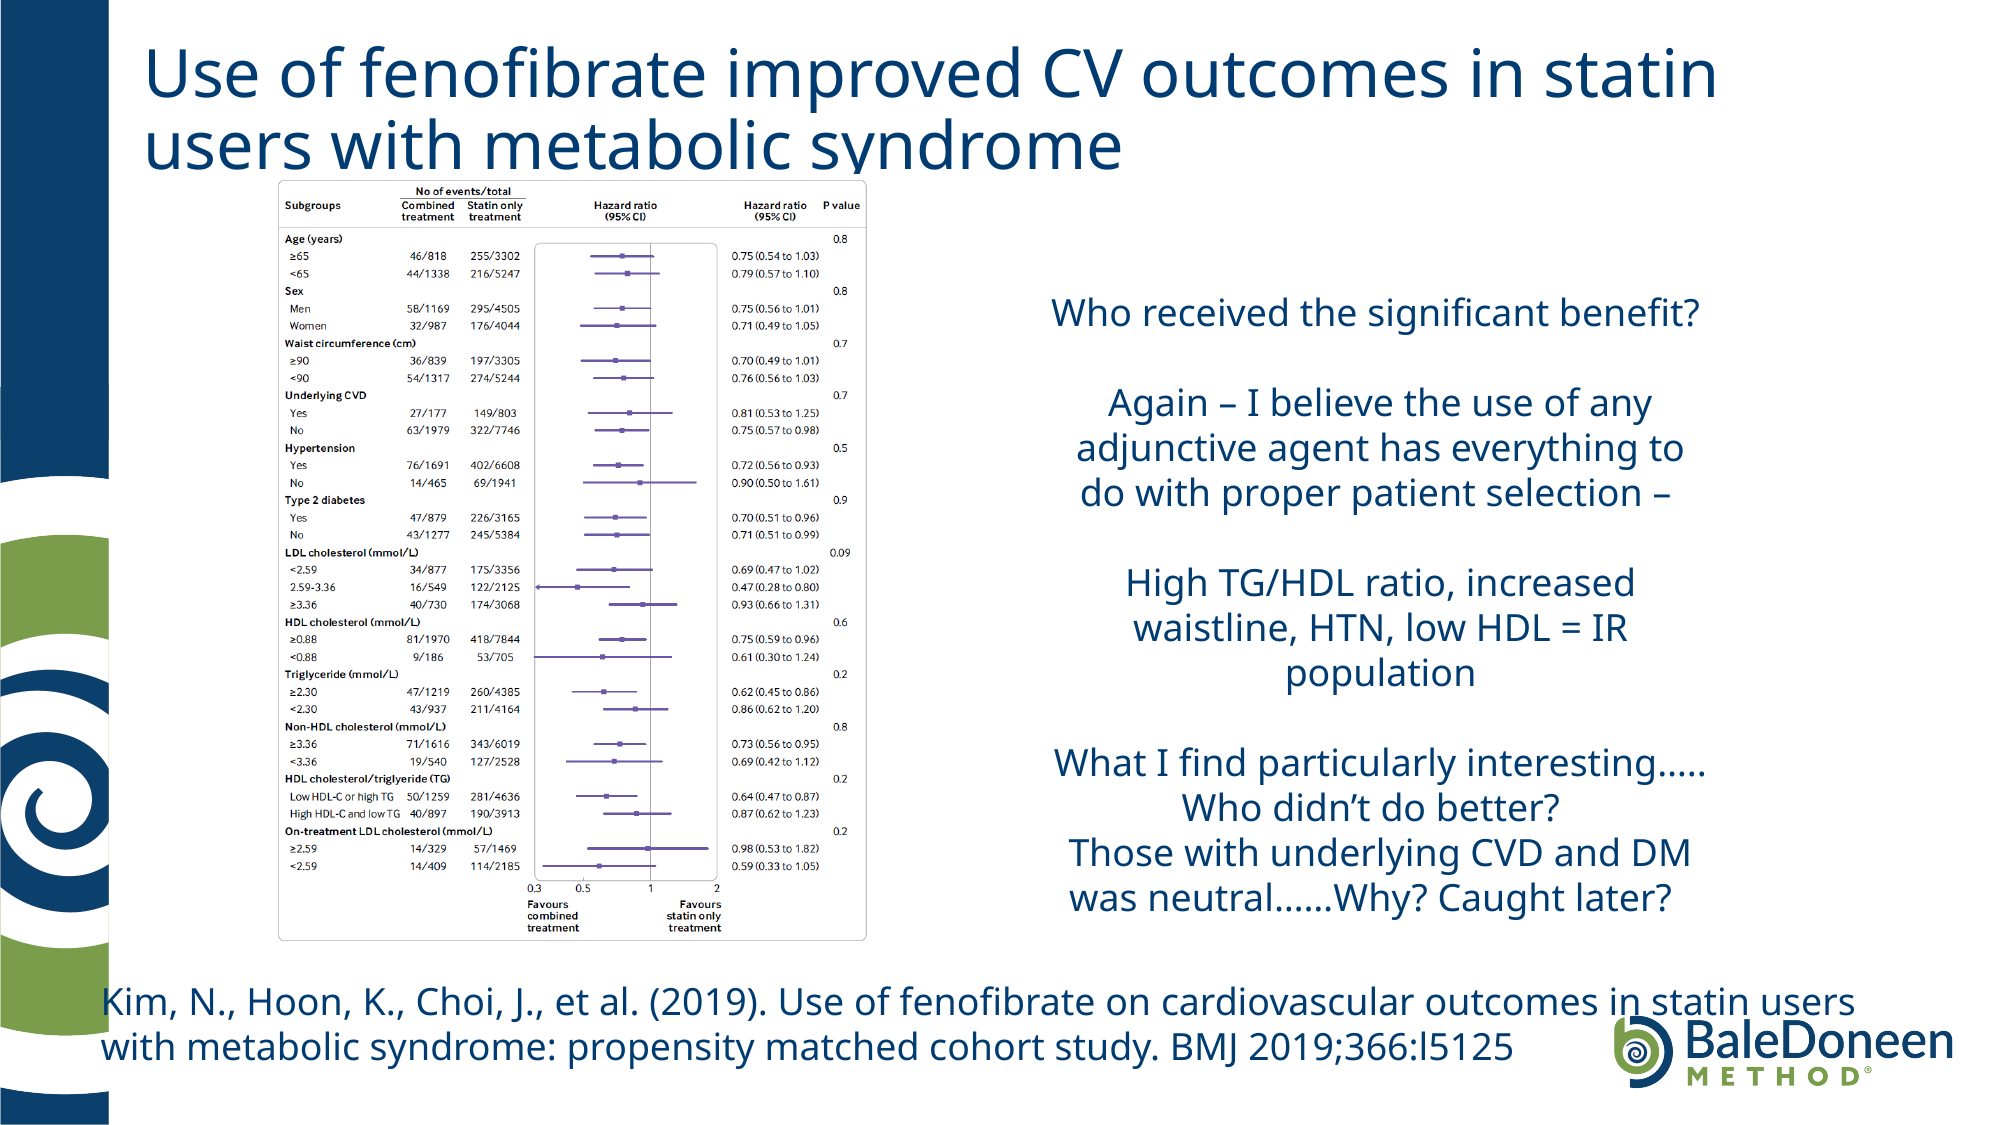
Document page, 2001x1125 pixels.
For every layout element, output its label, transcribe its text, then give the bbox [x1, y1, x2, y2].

text_box Who received the significant benefit? Again – I believe the use of any adjunctive agent has everything to do with proper patient selection – High TG/HDL ratio, increased waistline, HTN, low HDL = IR population What I find particularly interesting….. Who didn’t do better? Those with underlying CVD and DM was neutral……Why? Caught later? [1034, 281, 1727, 1016]
picture [0, 0, 2001, 1125]
text_box Kim, N., Hoon, K., Choi, J., et al. (2019). Use of fenofibrate on cardiovascular outcomes in statin users with metabolic syndrome: propensity matched cohort study. BMJ 2019;366:l5125 [85, 970, 1873, 1076]
title Use of fenofibrate improved CV outcomes in statin users with metabolic syndrome [128, 3, 1854, 221]
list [273, 174, 871, 942]
